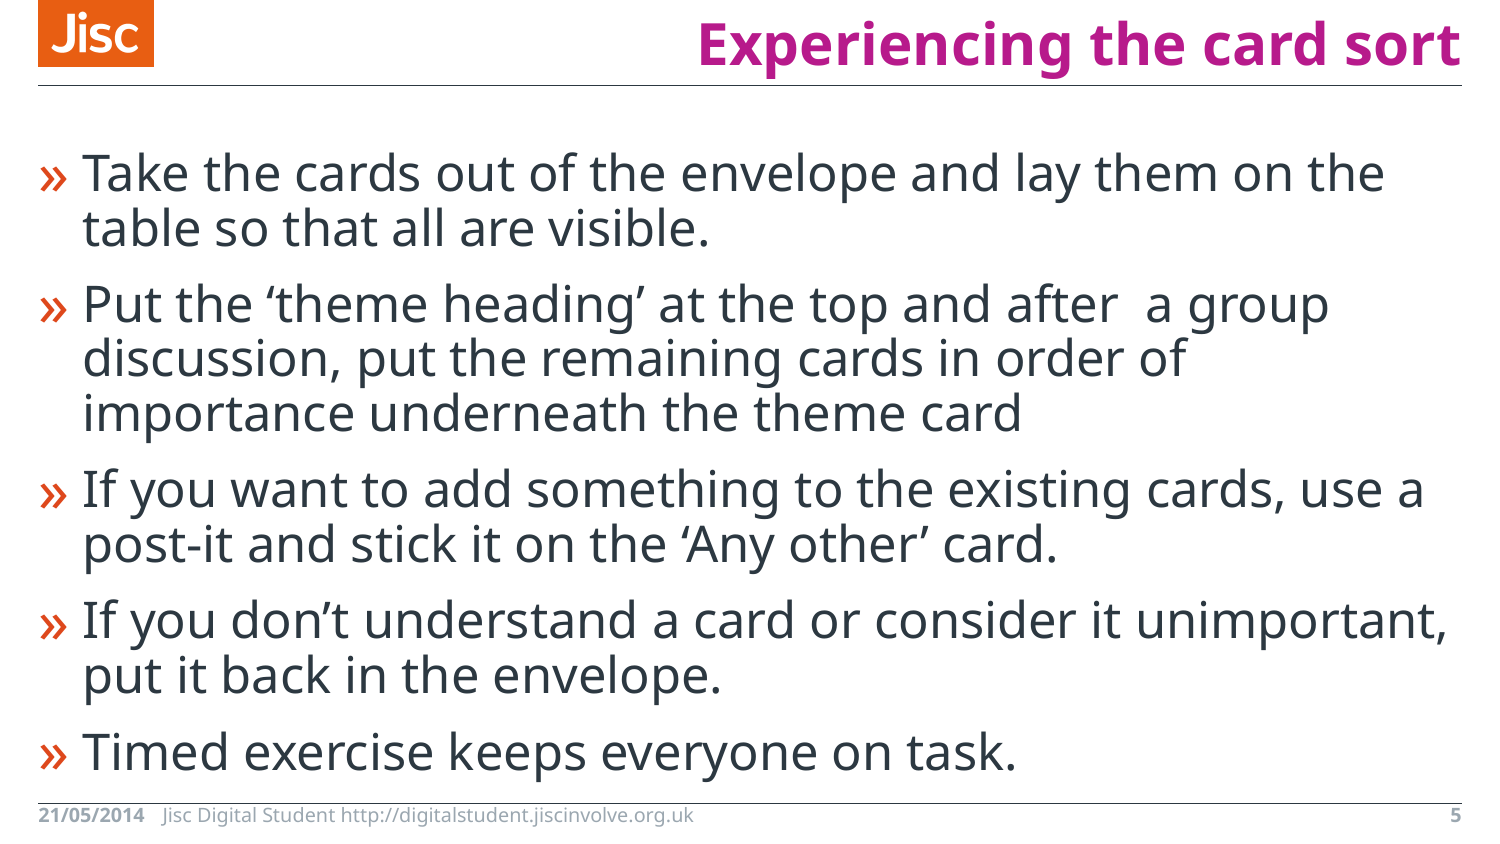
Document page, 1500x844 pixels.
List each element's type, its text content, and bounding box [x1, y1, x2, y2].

slide_number 5 [1343, 803, 1462, 833]
list Take the cards out of the envelope and lay them on the table so that all are visible. Put the ‘theme heading’ at the top and after a group discussion, put the remaining cards in order of importance underneath the theme card If you want to add something to the existing cards, use a post-it and stick it on the ‘Any other’ card. If you don’t understand a card or consider it unimportant, put it back in the envelope. Timed exercise keeps everyone on task. [38, 147, 1462, 783]
picture [38, 0, 154, 67]
footer Jisc Digital Student http://digitalstudent.jiscinvolve.org.uk [162, 803, 1338, 833]
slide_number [38, 803, 157, 833]
title Experiencing the card sort [230, 0, 1462, 77]
